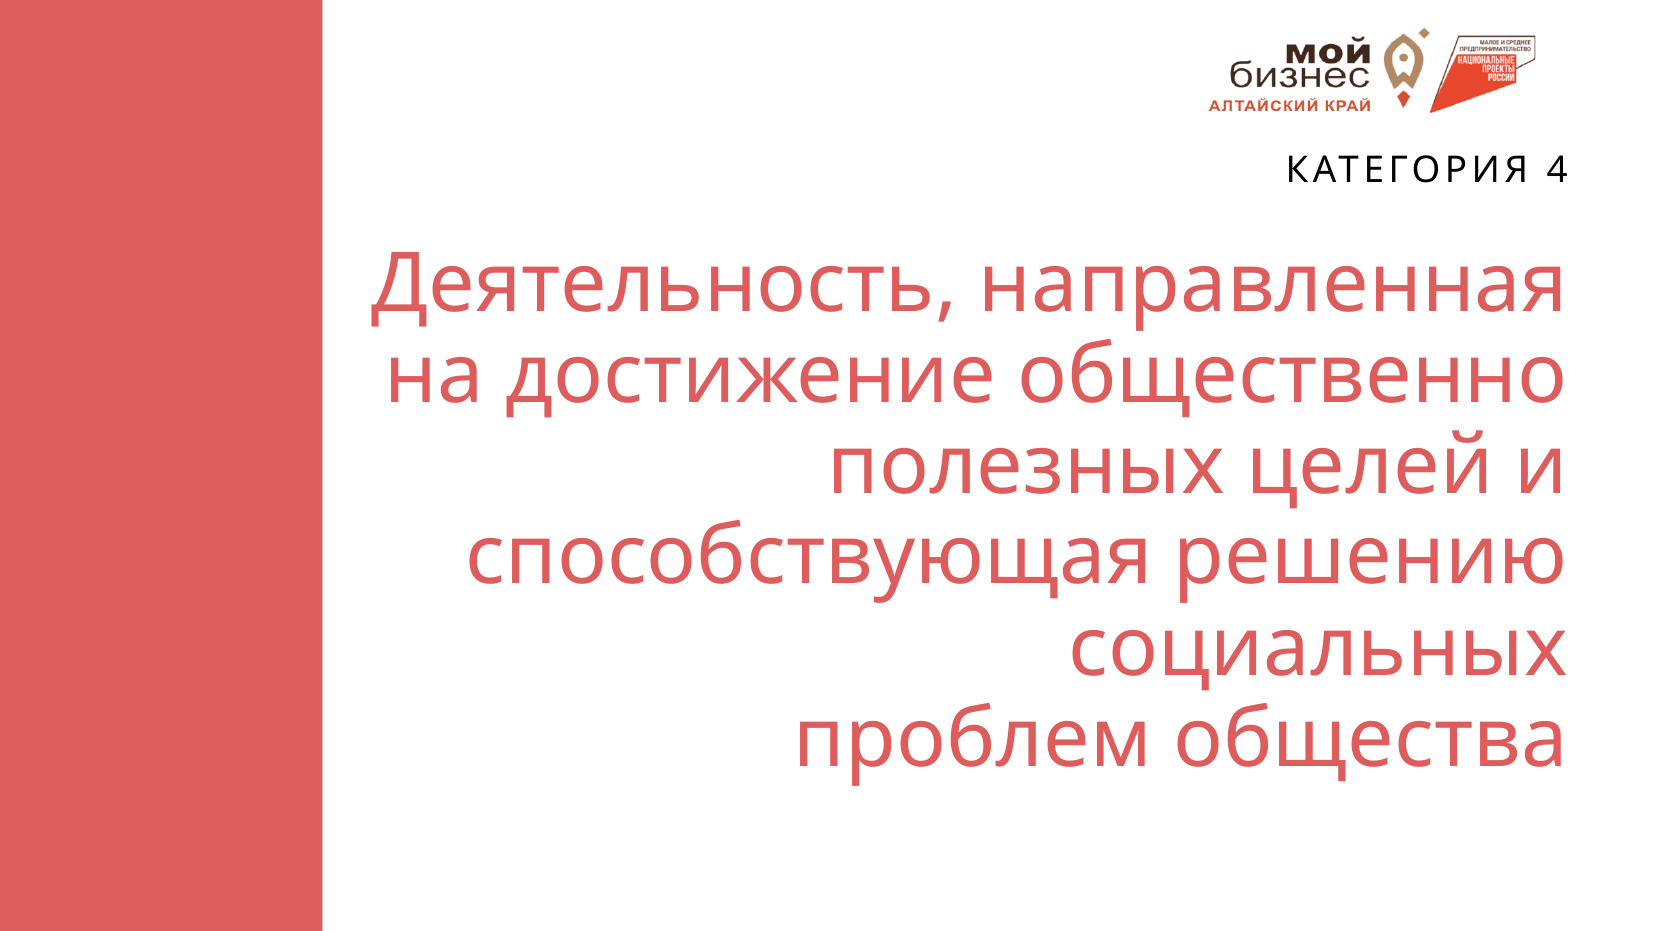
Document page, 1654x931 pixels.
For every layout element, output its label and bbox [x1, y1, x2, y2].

picture [1208, 27, 1536, 113]
text_box [354, 137, 1569, 793]
text_box [0, 0, 323, 931]
